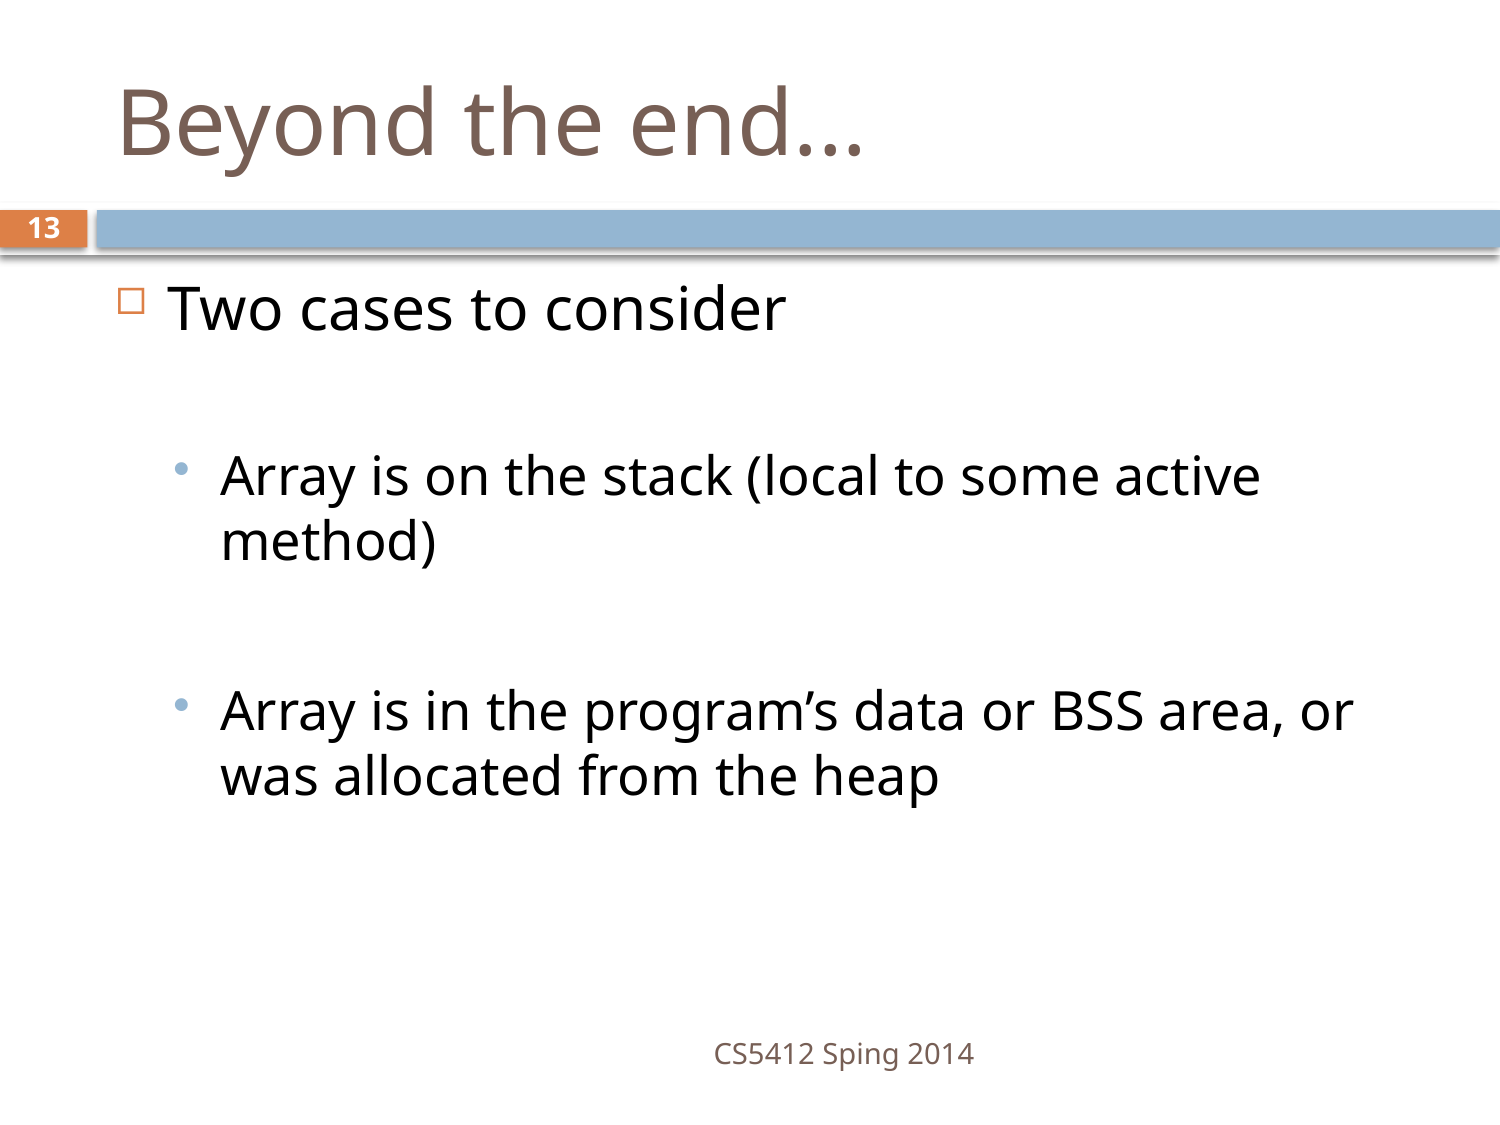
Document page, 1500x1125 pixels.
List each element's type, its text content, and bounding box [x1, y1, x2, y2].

list Two cases to consider Array is on the stack (local to some active method) Array is in the program’s data or BSS area, or was allocated from the heap [100, 262, 1438, 1000]
slide_number 13 [0, 208, 88, 249]
footer CS5412 Sping 2014 [99, 1024, 990, 1085]
title Beyond the end... [100, 37, 1438, 200]
